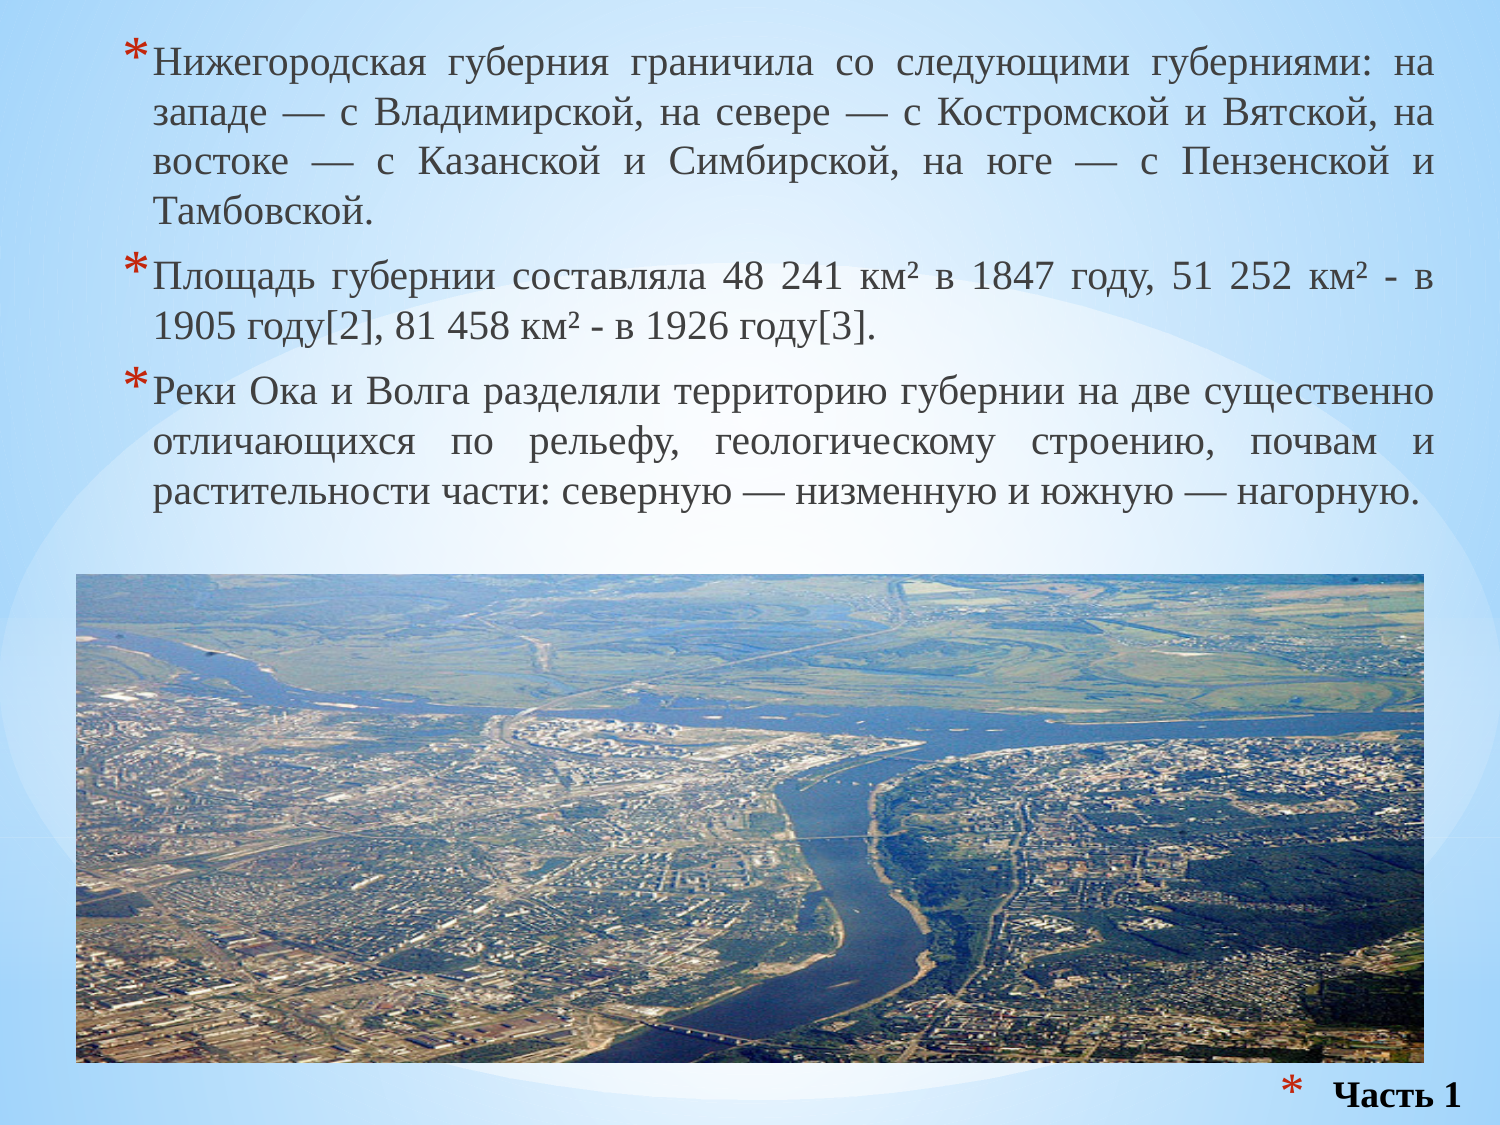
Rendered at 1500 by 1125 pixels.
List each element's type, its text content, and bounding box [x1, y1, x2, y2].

title Часть 1 [1033, 1062, 1478, 1125]
picture [76, 573, 1424, 1063]
list Нижегородская губерния граничила со следующими губерниями: на западе — с Владимирской, на севере — с Костромской и Вятской, на востоке — с Казанской и Симбирской, на юге — с Пензенской и Тамбовской. Площадь губернии составляла 48 241 км² в 1847 году, 51 252 км² - в 1905 году[2], 81 458 км² - в 1926 году[3]. Реки Ока и Волга разделяли территорию губернии на две существенно отличающихся по рельефу, геологическому строению, почвам и растительности части: северную — низменную и южную — нагорную. [100, 25, 1451, 769]
